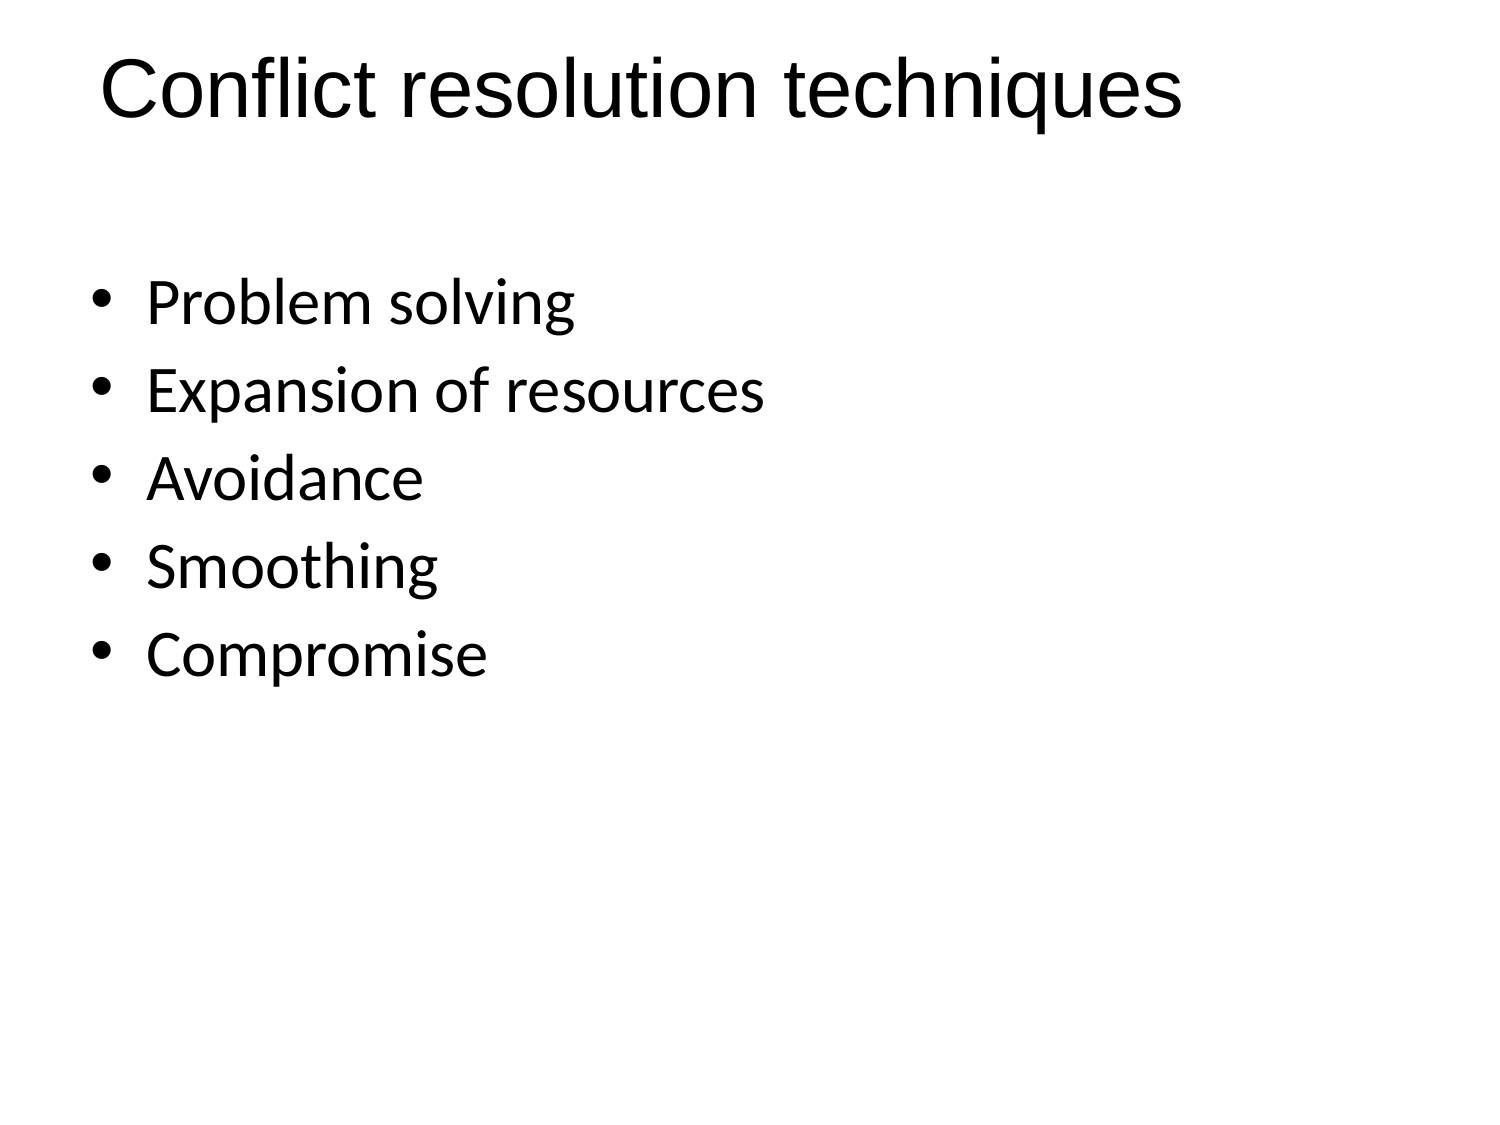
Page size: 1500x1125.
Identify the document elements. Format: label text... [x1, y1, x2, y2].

text_box Problem solving Expansion of resources Avoidance Smoothing Compromise [87, 247, 1284, 690]
title Conflict resolution techniques [97, 31, 1403, 222]
